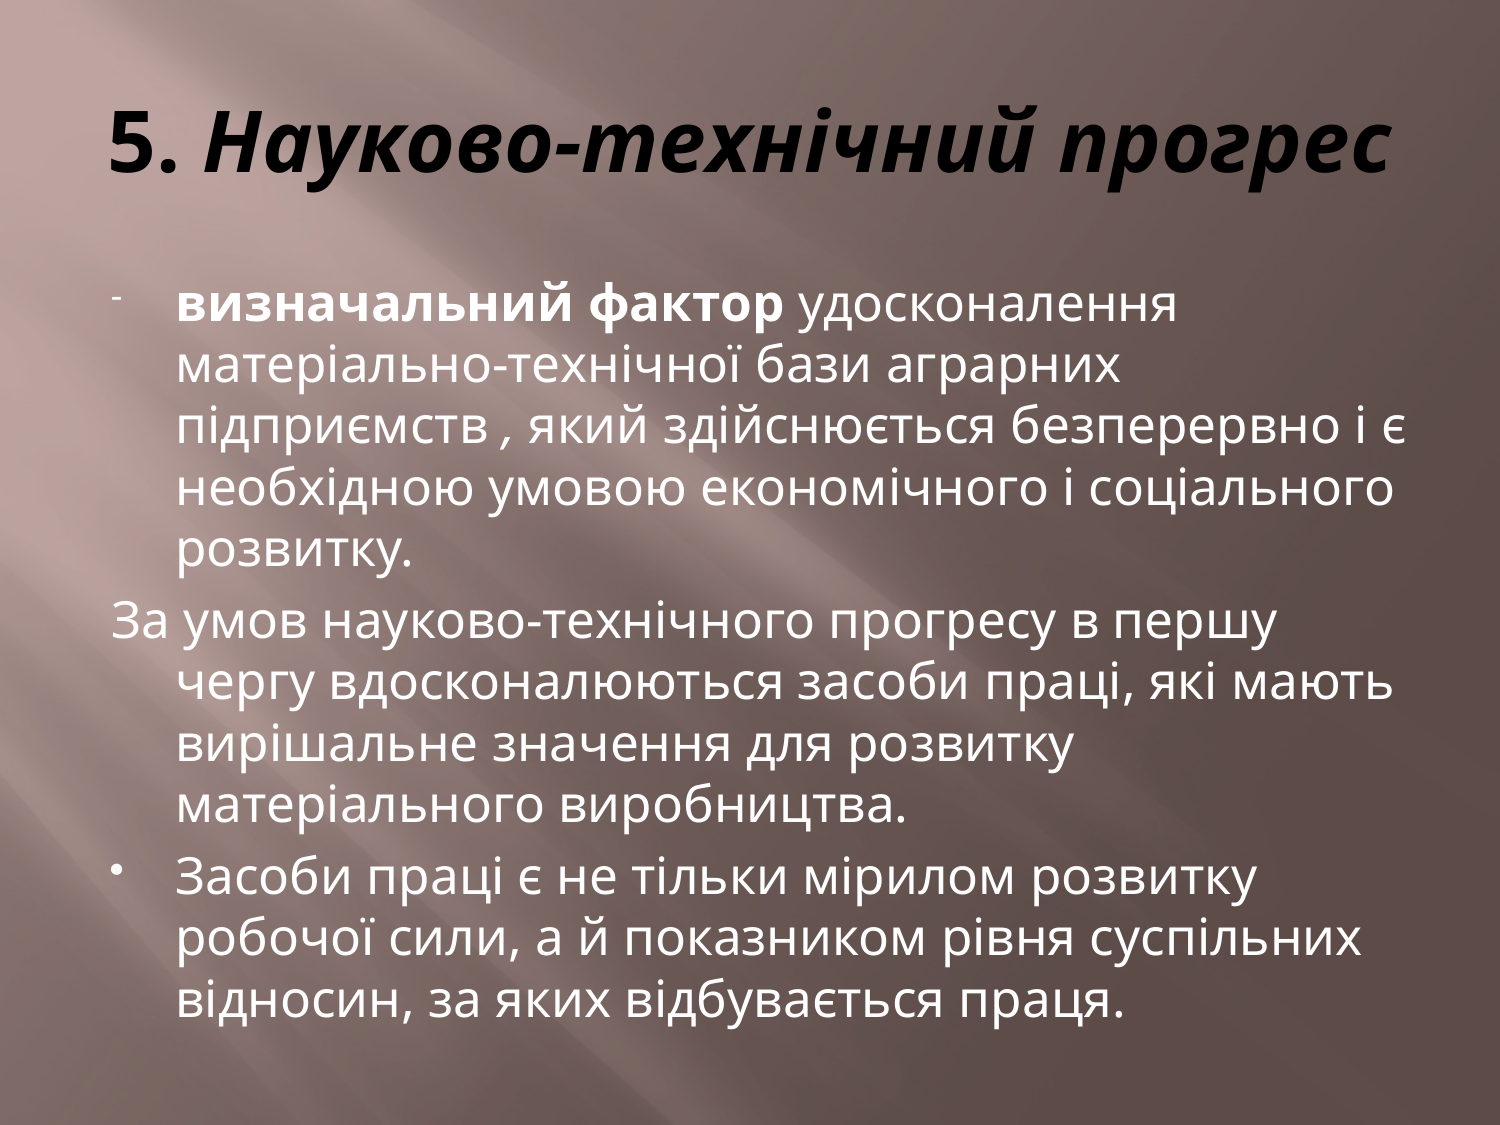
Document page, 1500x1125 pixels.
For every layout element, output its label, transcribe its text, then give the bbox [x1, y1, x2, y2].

title 5. Науково-технічний прогрес [75, 45, 1425, 233]
list визначальний фактор удосконалення матеріально-технічної бази аграрних підприємств , який здійснюється безперервно і є необхідною умовою економічного і соціального розвитку. За умов науково-технічного прогресу в першу чергу вдосконалюються засоби праці, які мають вирішальне значення для розвитку матеріального виробництва. Засоби праці є не тільки мірилом розвитку робочої сили, а й показником рівня суспільних відносин, за яких відбувається праця. [75, 262, 1425, 1035]
